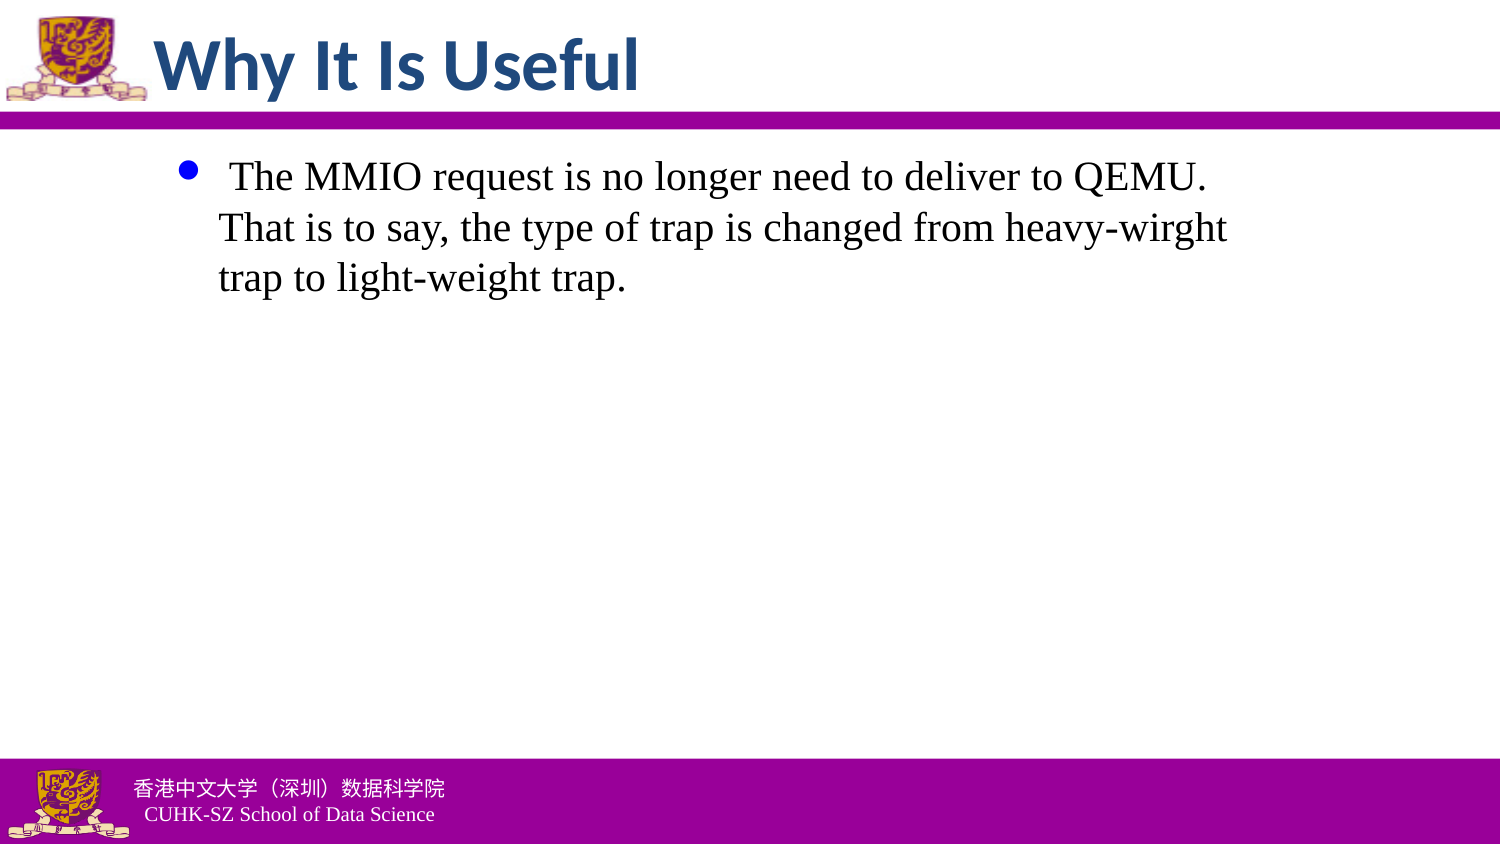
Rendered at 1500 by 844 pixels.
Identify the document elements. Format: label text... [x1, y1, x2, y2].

picture [7, 768, 130, 839]
picture [5, 15, 152, 101]
list The MMIO request is no longer need to deliver to QEMU. That is to say, the type of trap is changed from heavy-wirght trap to light-weight trap. [160, 141, 1251, 302]
title Why It Is Useful [138, 17, 1424, 104]
